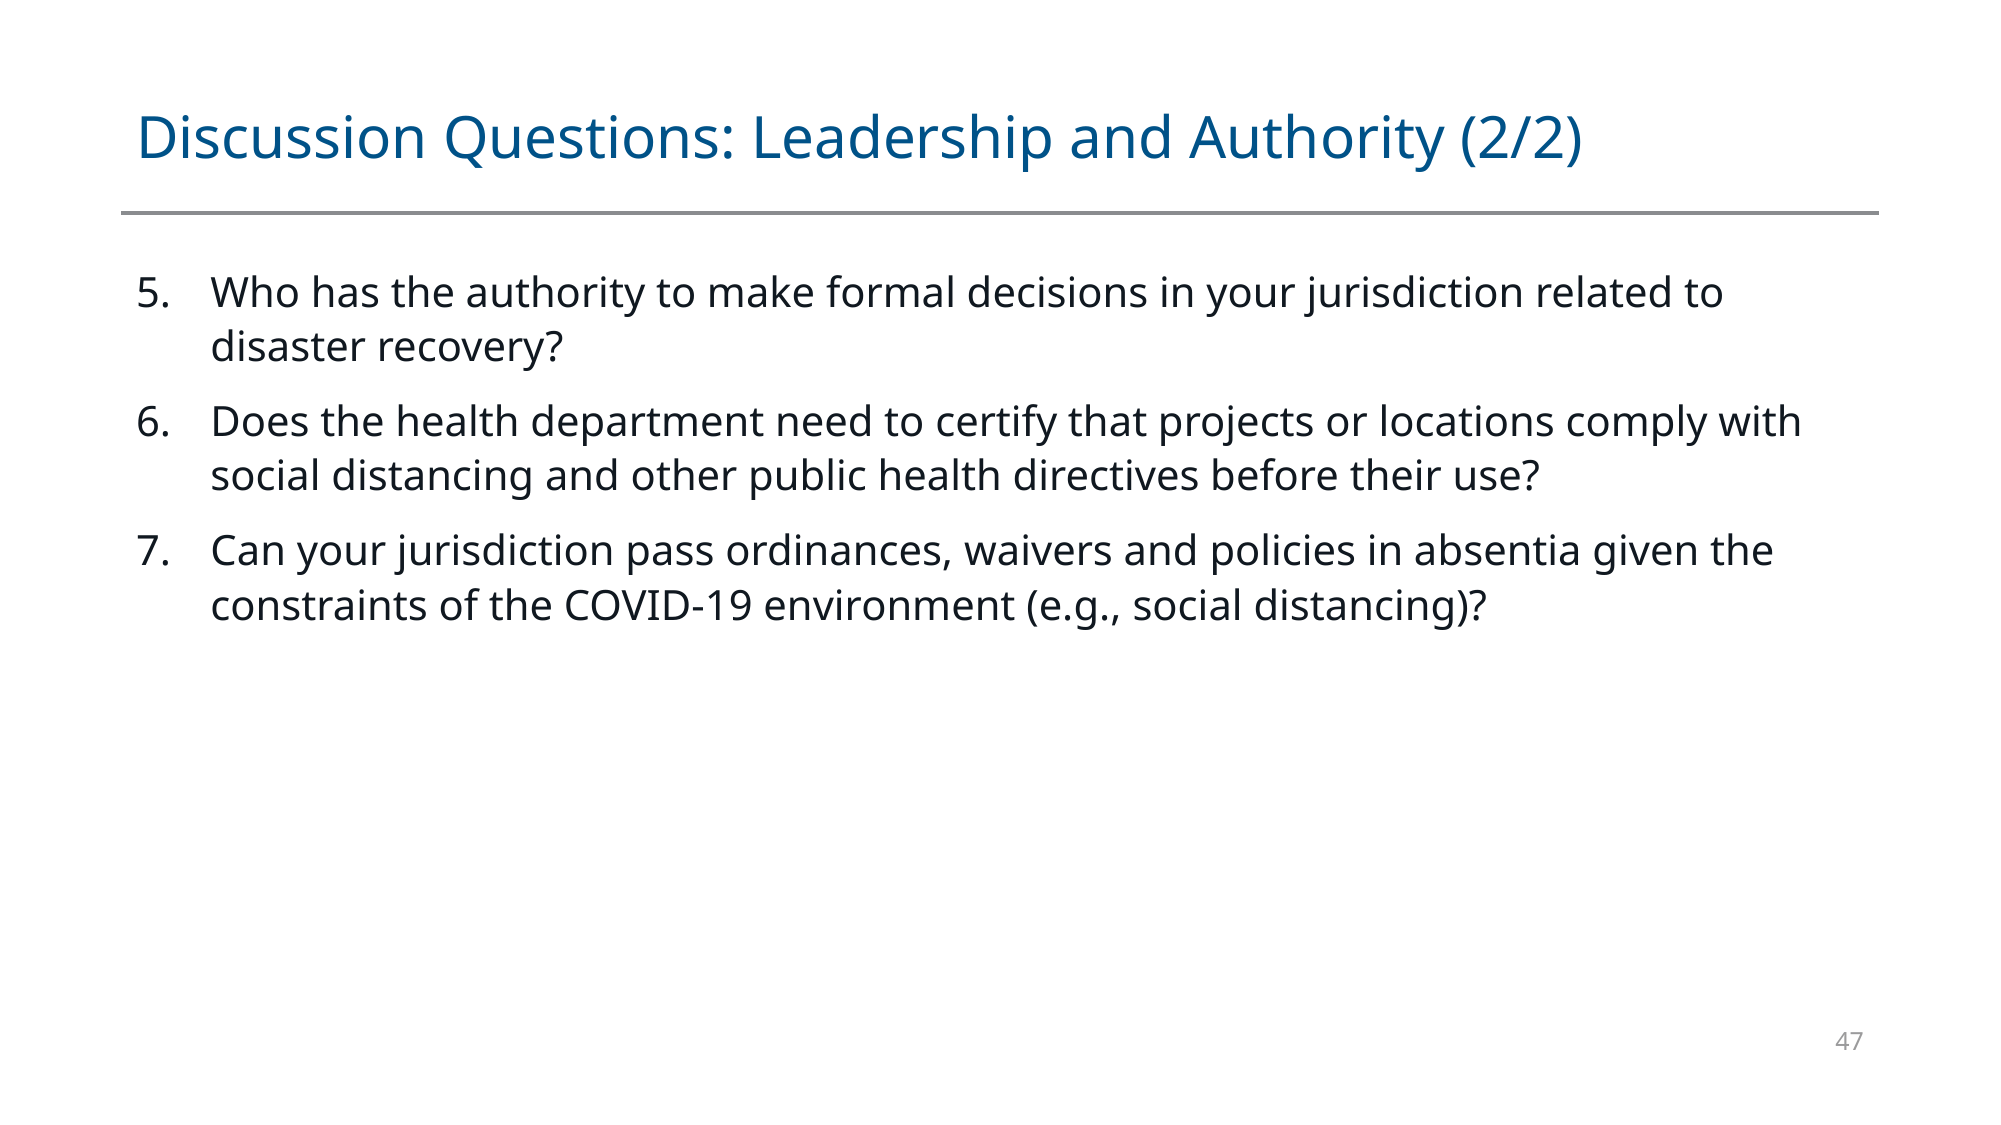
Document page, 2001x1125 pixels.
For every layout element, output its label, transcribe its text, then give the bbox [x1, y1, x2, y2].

title Discussion Questions: Leadership and Authority (2/2) [121, 74, 1879, 197]
list Who has the authority to make formal decisions in your jurisdiction related to disaster recovery? Does the health department need to certify that projects or locations comply with social distancing and other public health directives before their use? Can your jurisdiction pass ordinances, waivers and policies in absentia given the constraints of the COVID-19 environment (e.g., social distancing)? [121, 254, 1879, 914]
slide_number 47 [1728, 1012, 1879, 1073]
